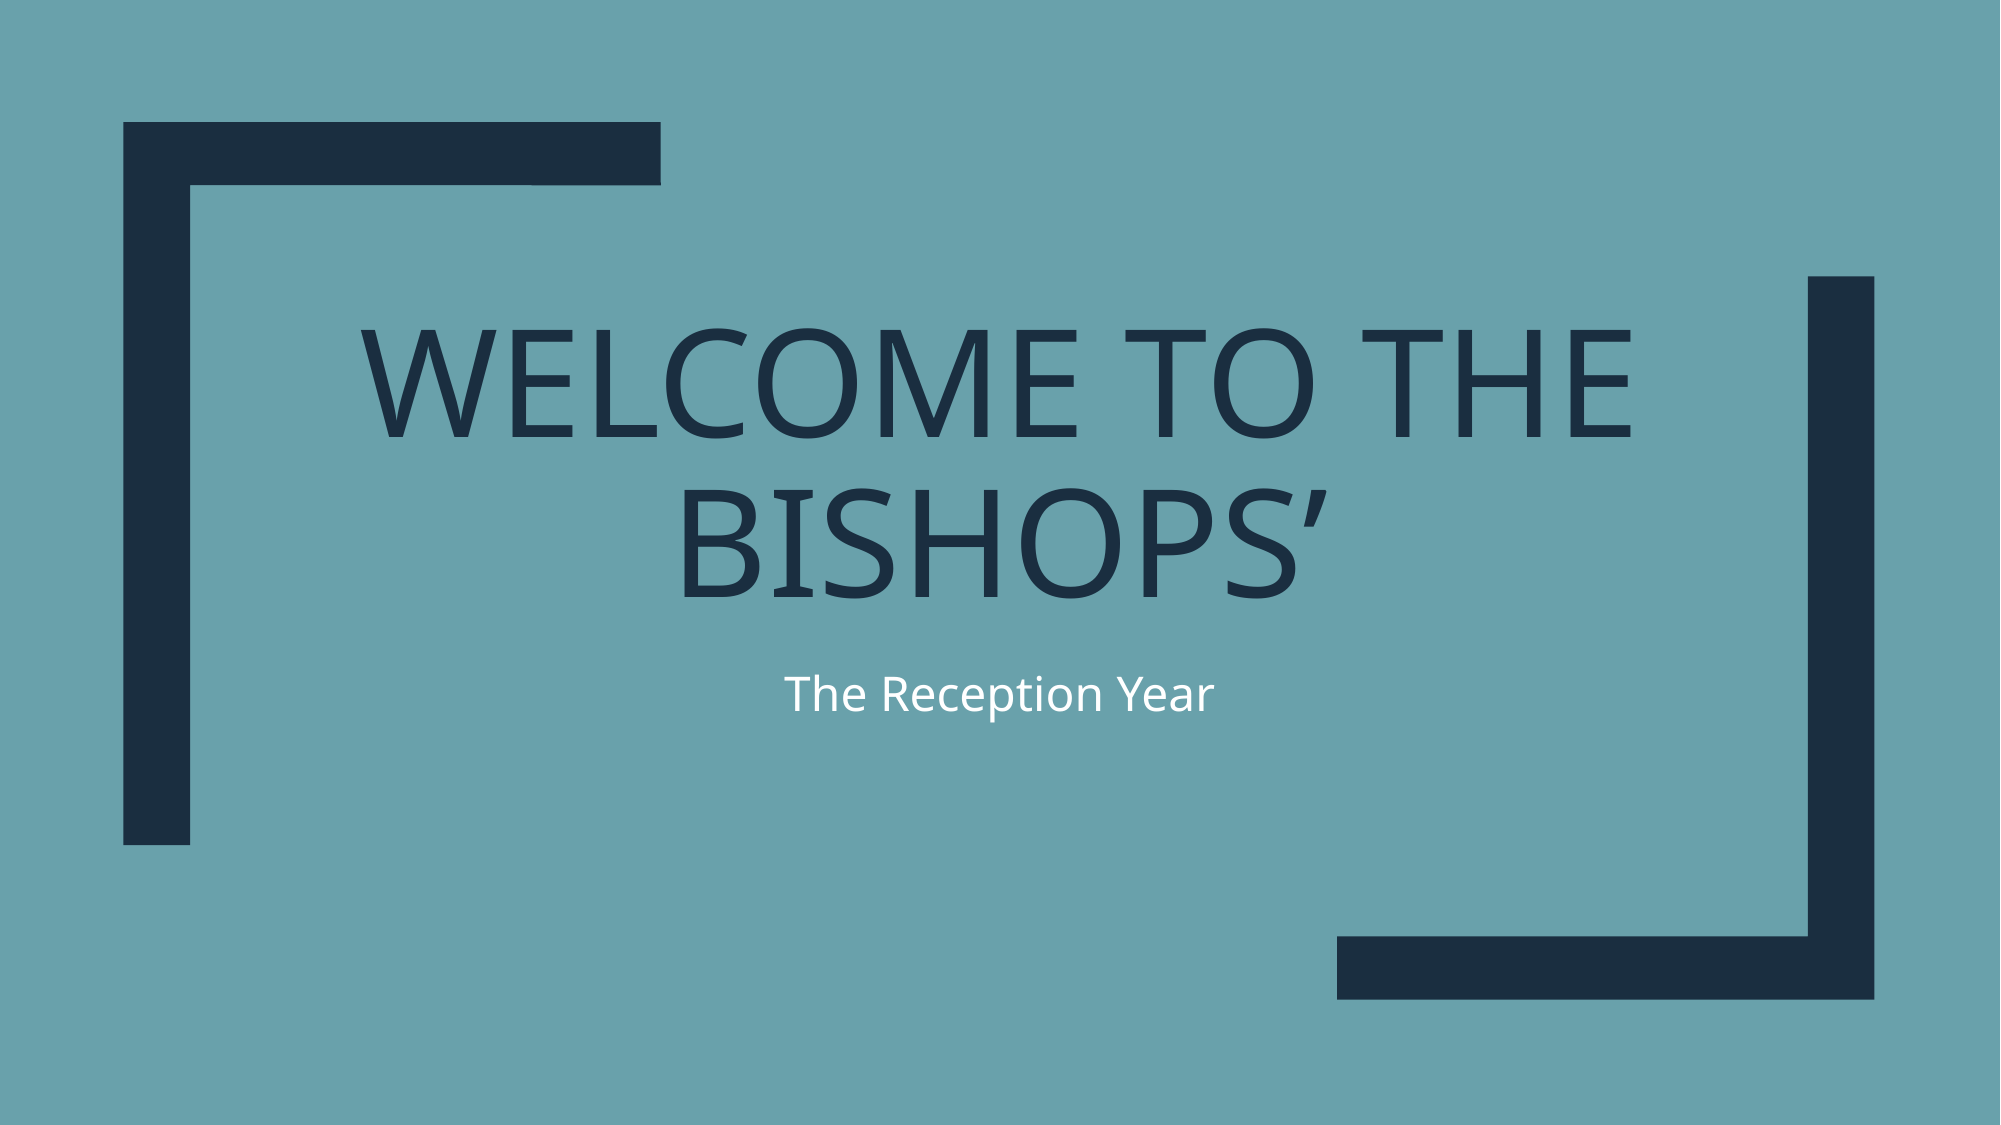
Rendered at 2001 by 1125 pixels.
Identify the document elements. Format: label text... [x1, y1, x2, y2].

subtitle The Reception Year [439, 649, 1561, 828]
title wELCOME TO THE BISHOPS’ [314, 293, 1686, 638]
